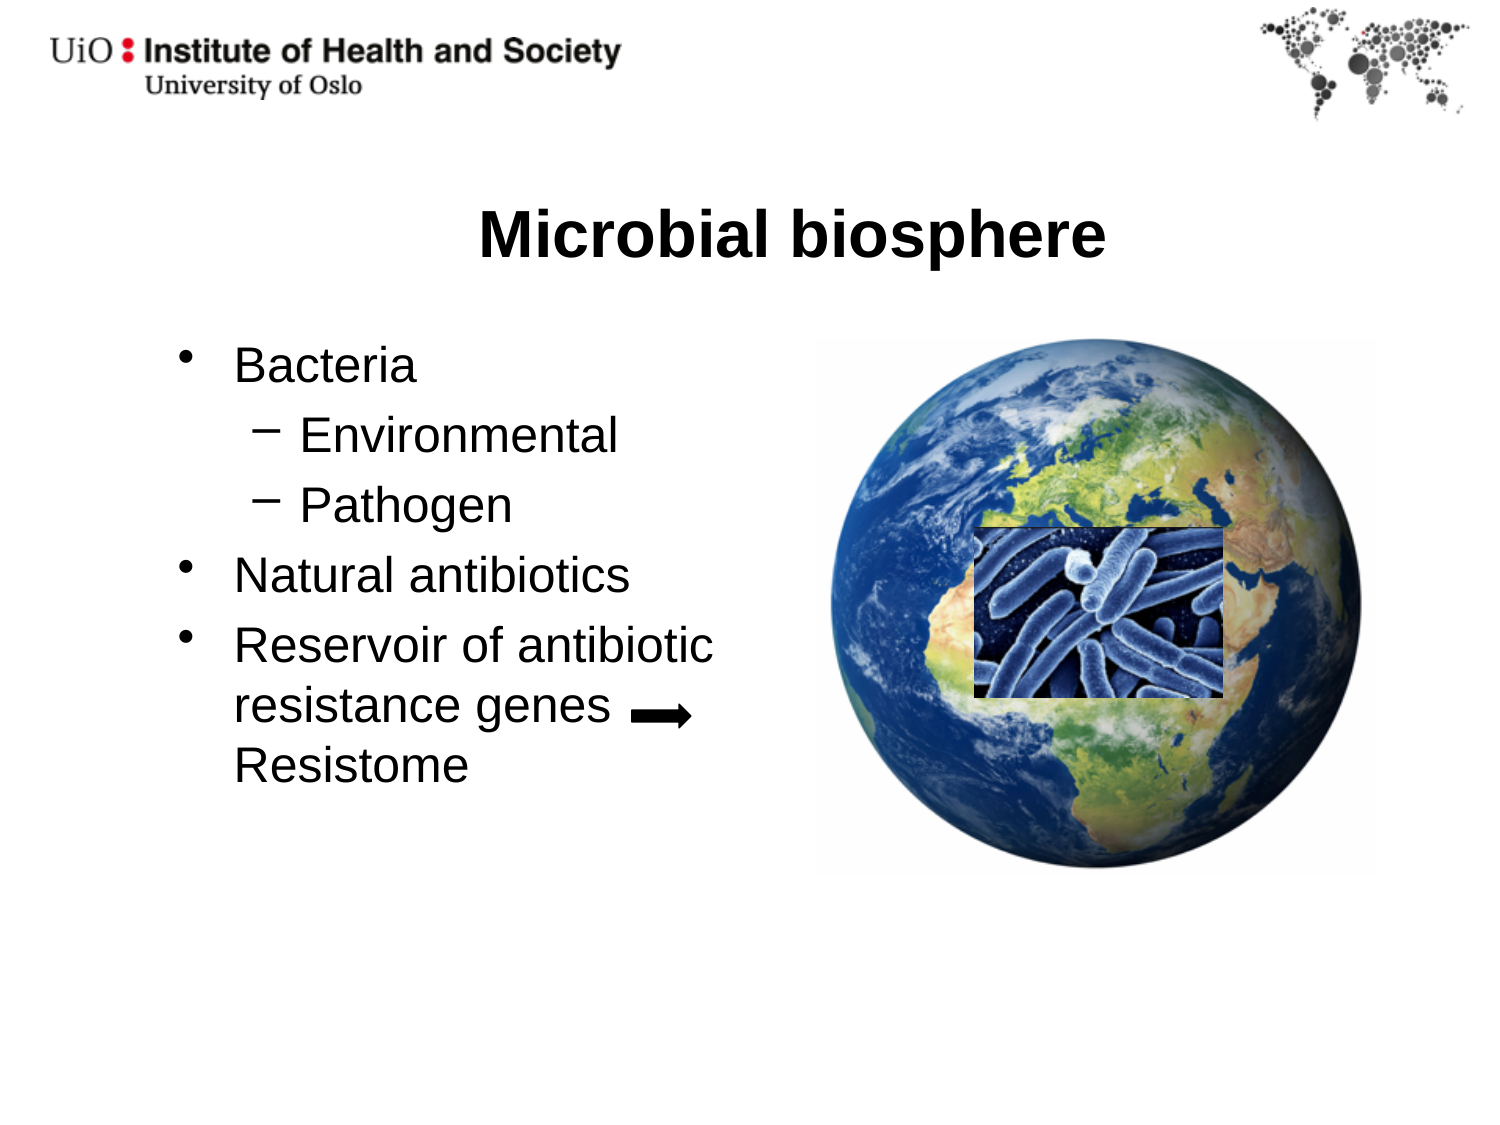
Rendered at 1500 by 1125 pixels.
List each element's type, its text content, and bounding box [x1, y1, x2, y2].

picture [50, 37, 622, 100]
title Microbial biosphere [162, 137, 1426, 326]
text_box [631, 704, 691, 728]
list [814, 337, 1377, 874]
list Bacteria Environmental Pathogen Natural antibiotics Reservoir of antibiotic resistance genes Resistome [162, 324, 782, 1001]
picture [1257, 7, 1471, 122]
picture [974, 526, 1223, 699]
